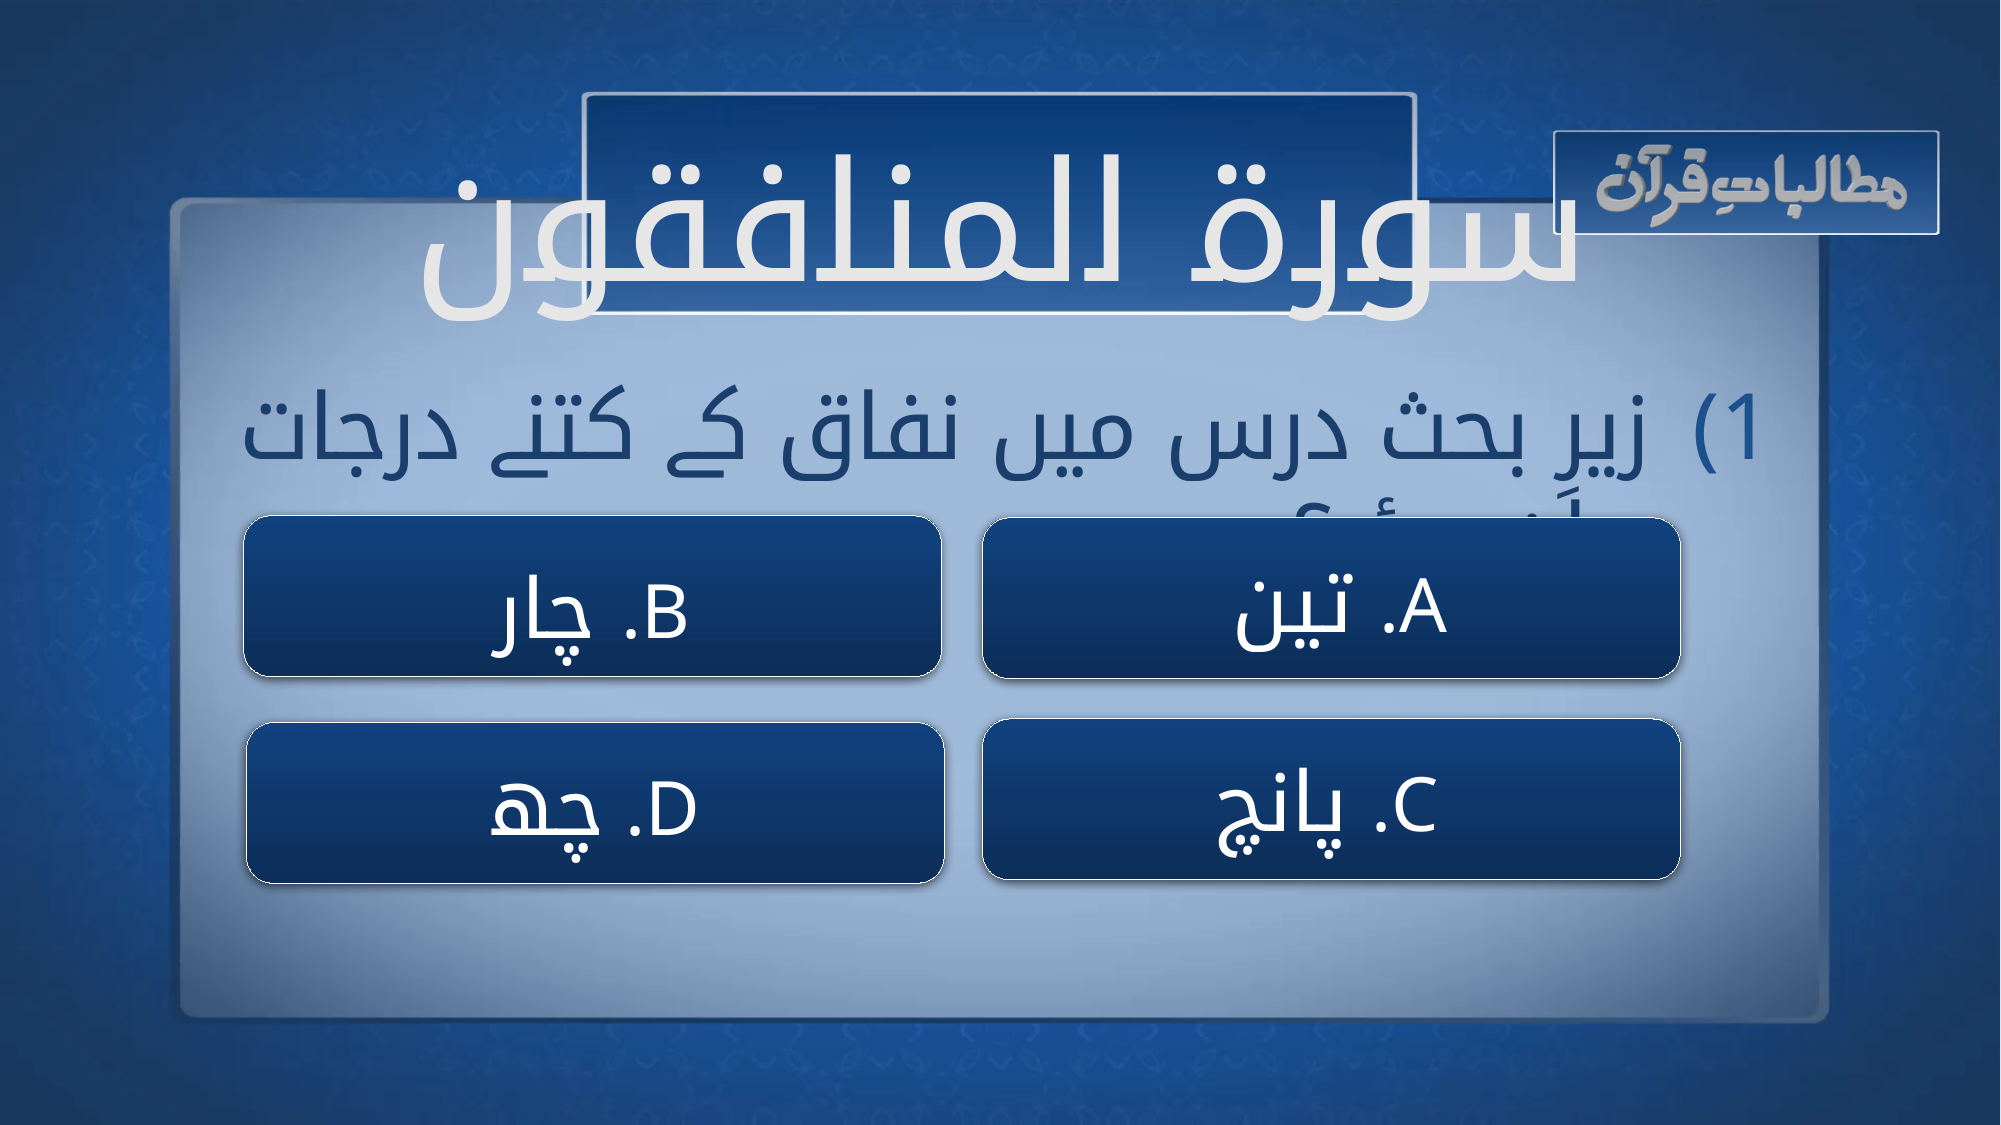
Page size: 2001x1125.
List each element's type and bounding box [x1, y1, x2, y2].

picture [0, 0, 2001, 1125]
text_box [0, 2, 2000, 1125]
